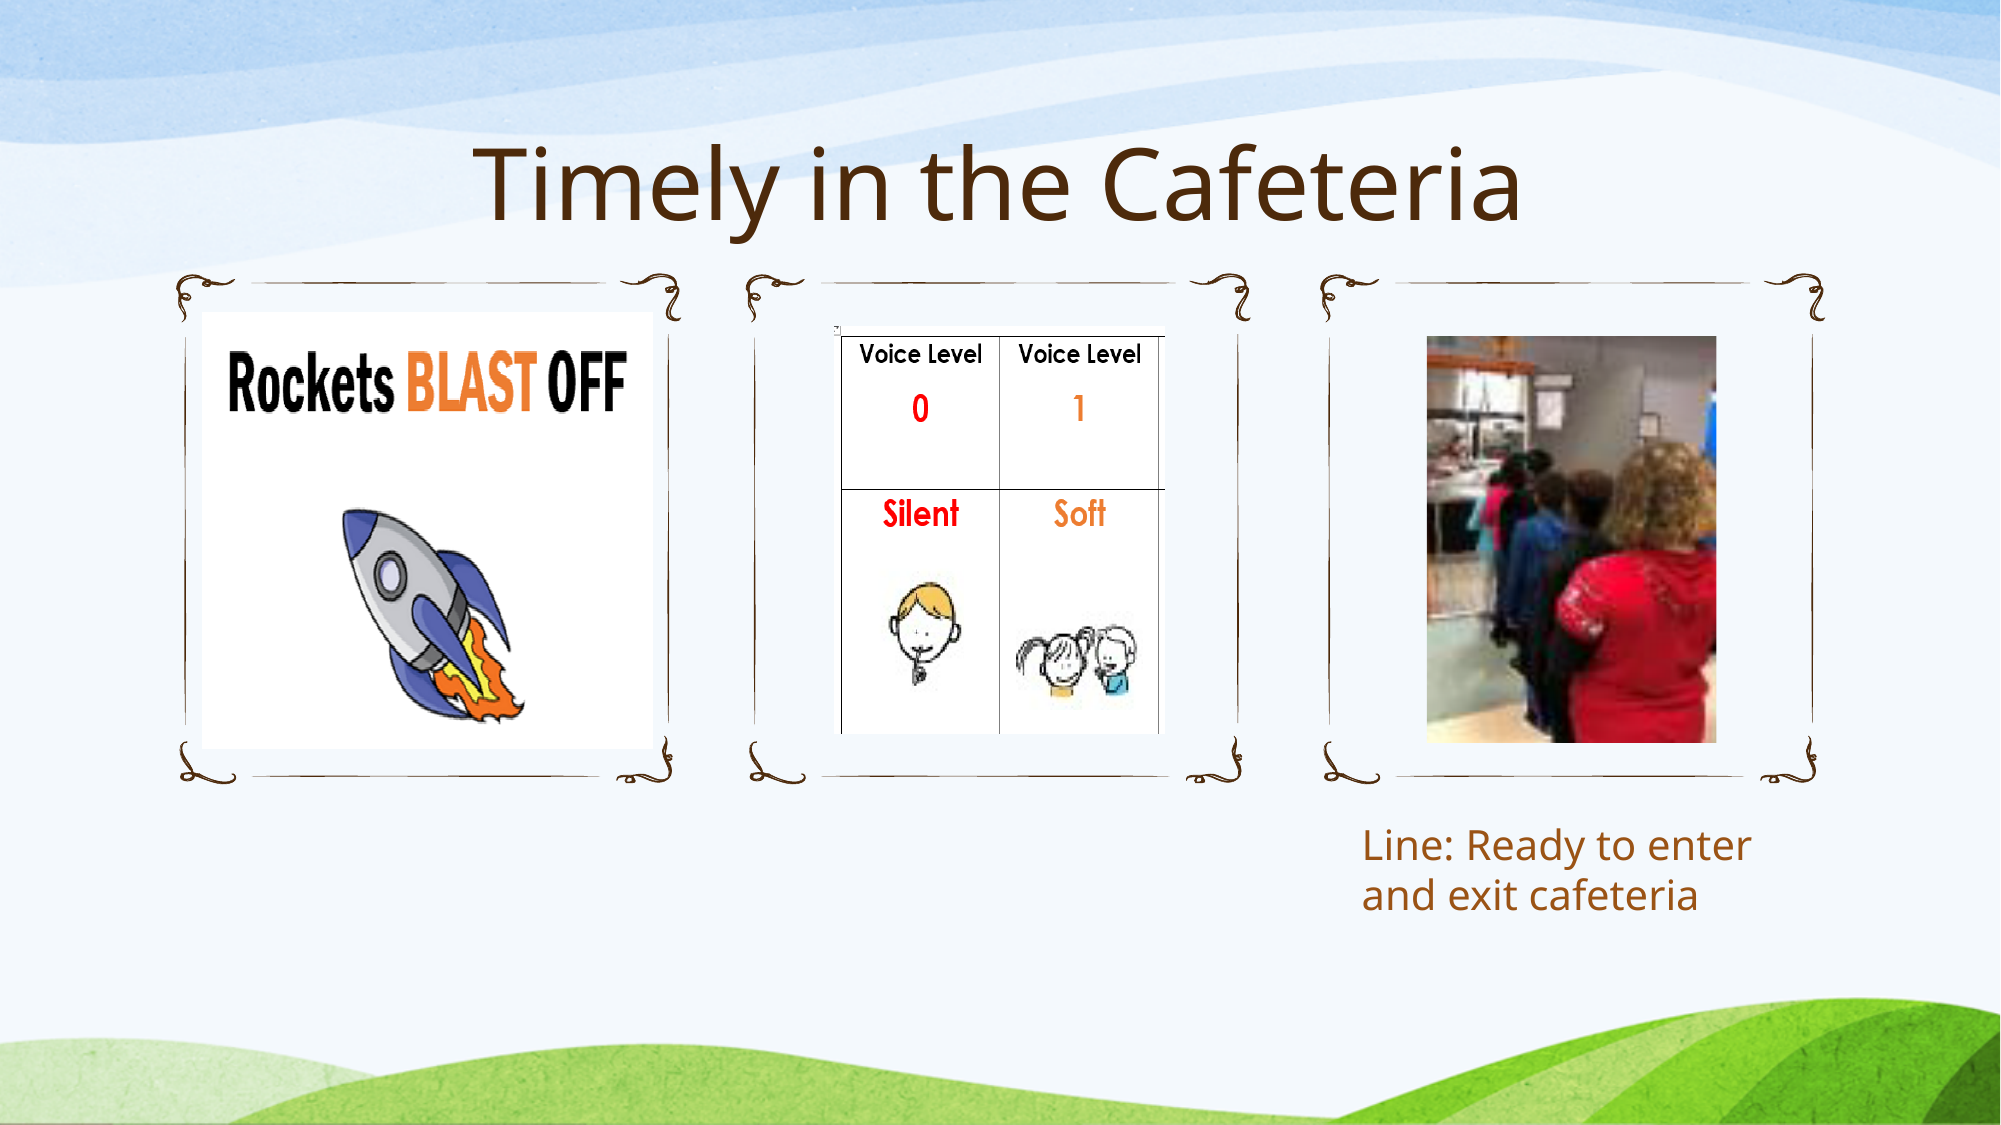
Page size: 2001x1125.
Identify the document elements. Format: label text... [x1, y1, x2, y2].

list Line: Ready to enter and exit cafeteria [1346, 811, 1797, 962]
picture [0, 0, 2001, 1125]
title Timely in the Cafeteria [174, 50, 1825, 250]
